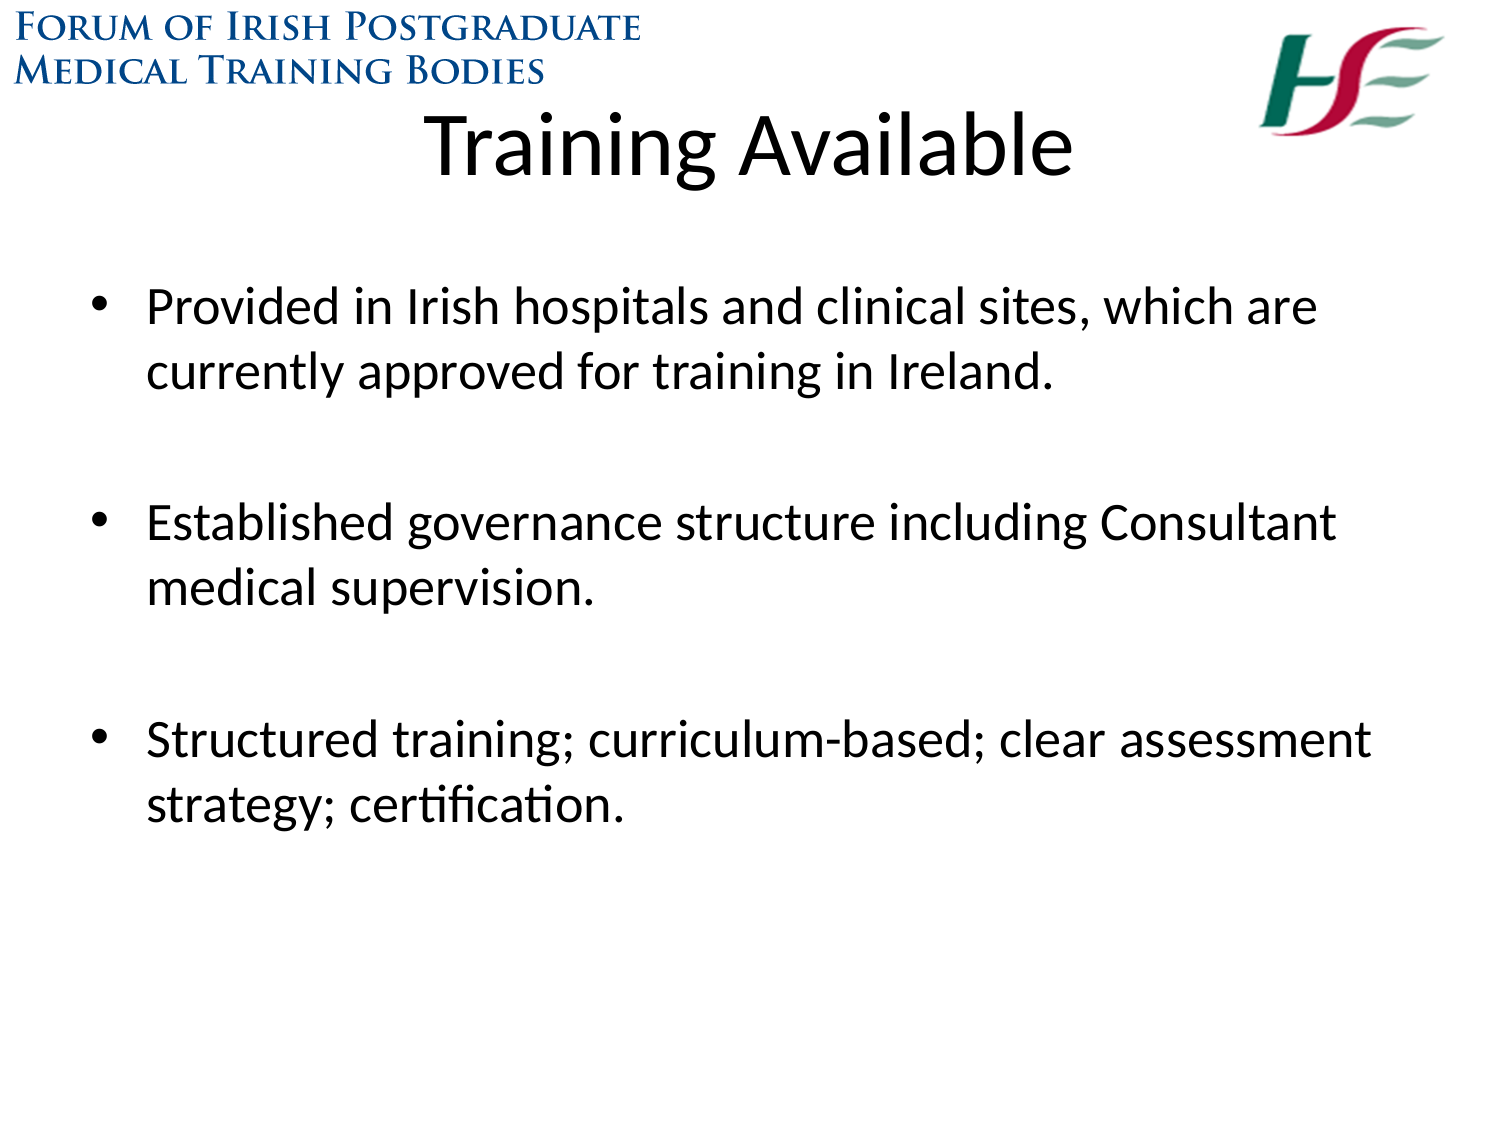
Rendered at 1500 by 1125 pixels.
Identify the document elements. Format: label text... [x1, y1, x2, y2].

picture [5, 6, 644, 91]
list Provided in Irish hospitals and clinical sites, which are currently approved for training in Ireland. Established governance structure including Consultant medical supervision. Structured training; curriculum-based; clear assessment strategy; certification. [75, 262, 1425, 1005]
picture [1245, 6, 1474, 164]
title Training Available [75, 45, 1425, 233]
